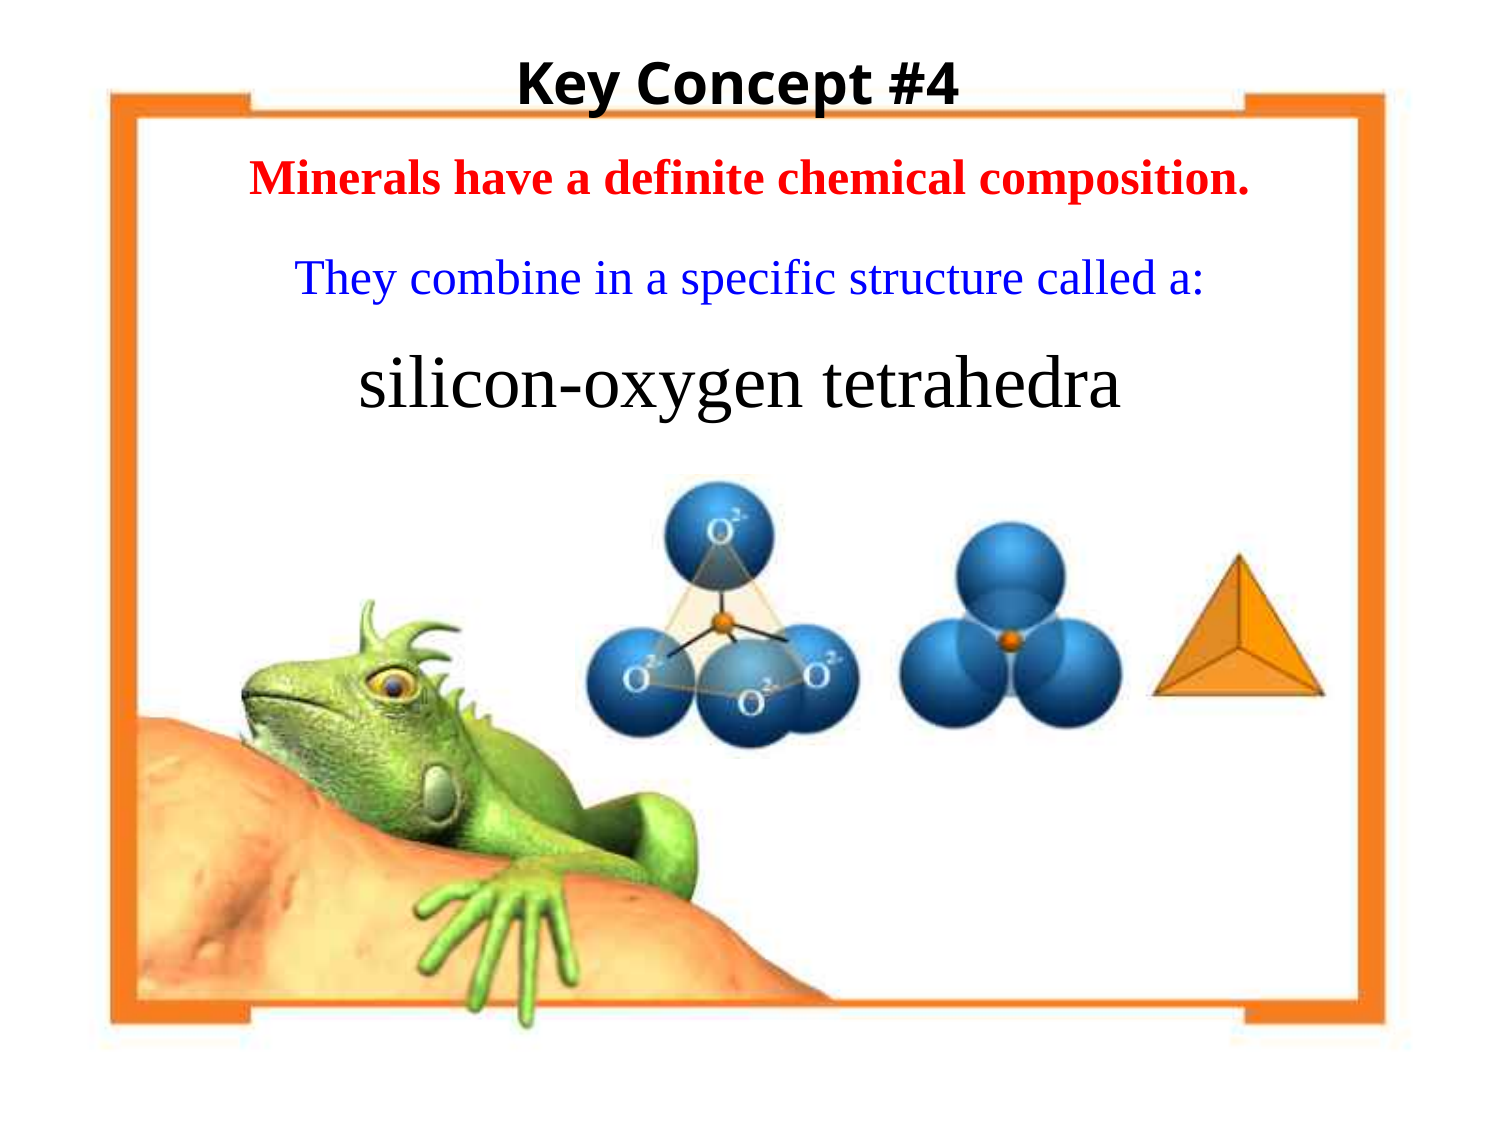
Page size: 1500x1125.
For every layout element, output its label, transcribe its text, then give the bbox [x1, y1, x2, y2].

text_box silicon-oxygen tetrahedra [344, 324, 1138, 430]
text_box They combine in a specific structure called a: [279, 237, 1221, 313]
title Key Concept #4 [337, 37, 1138, 126]
text_box Minerals have a definite chemical composition. [234, 137, 1266, 213]
picture [0, 0, 1500, 1125]
